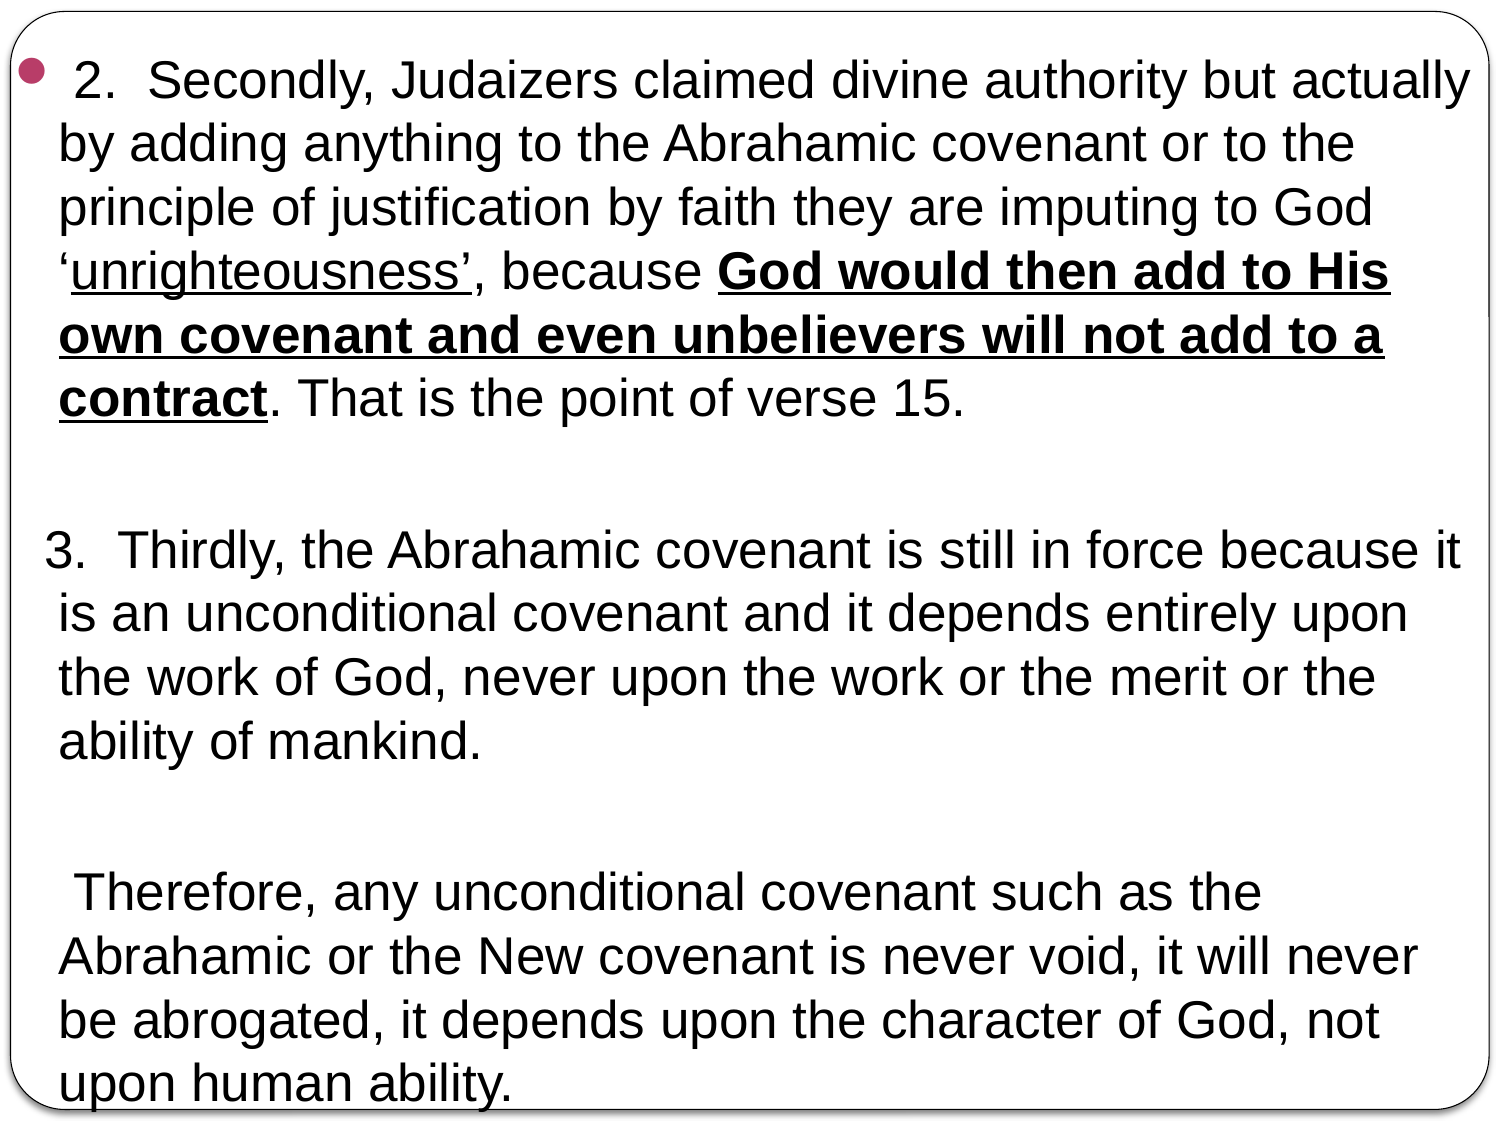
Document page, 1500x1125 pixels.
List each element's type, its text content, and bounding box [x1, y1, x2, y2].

list 2. Secondly, Judaizers claimed divine authority but actually by adding anything to the Abrahamic covenant or to the principle of justification by faith they are imputing to God ‘unrighteousness’, because God would then add to His own covenant and even unbelievers will not add to a contract. That is the point of verse 15. 3. Thirdly, the Abrahamic covenant is still in force because it is an unconditional covenant and it depends entirely upon the work of God, never upon the work or the merit or the ability of mankind. Therefore, any unconditional covenant such as the Abrahamic or the New covenant is never void, it will never be abrogated, it depends upon the character of God, not upon human ability. [0, 37, 1500, 1125]
